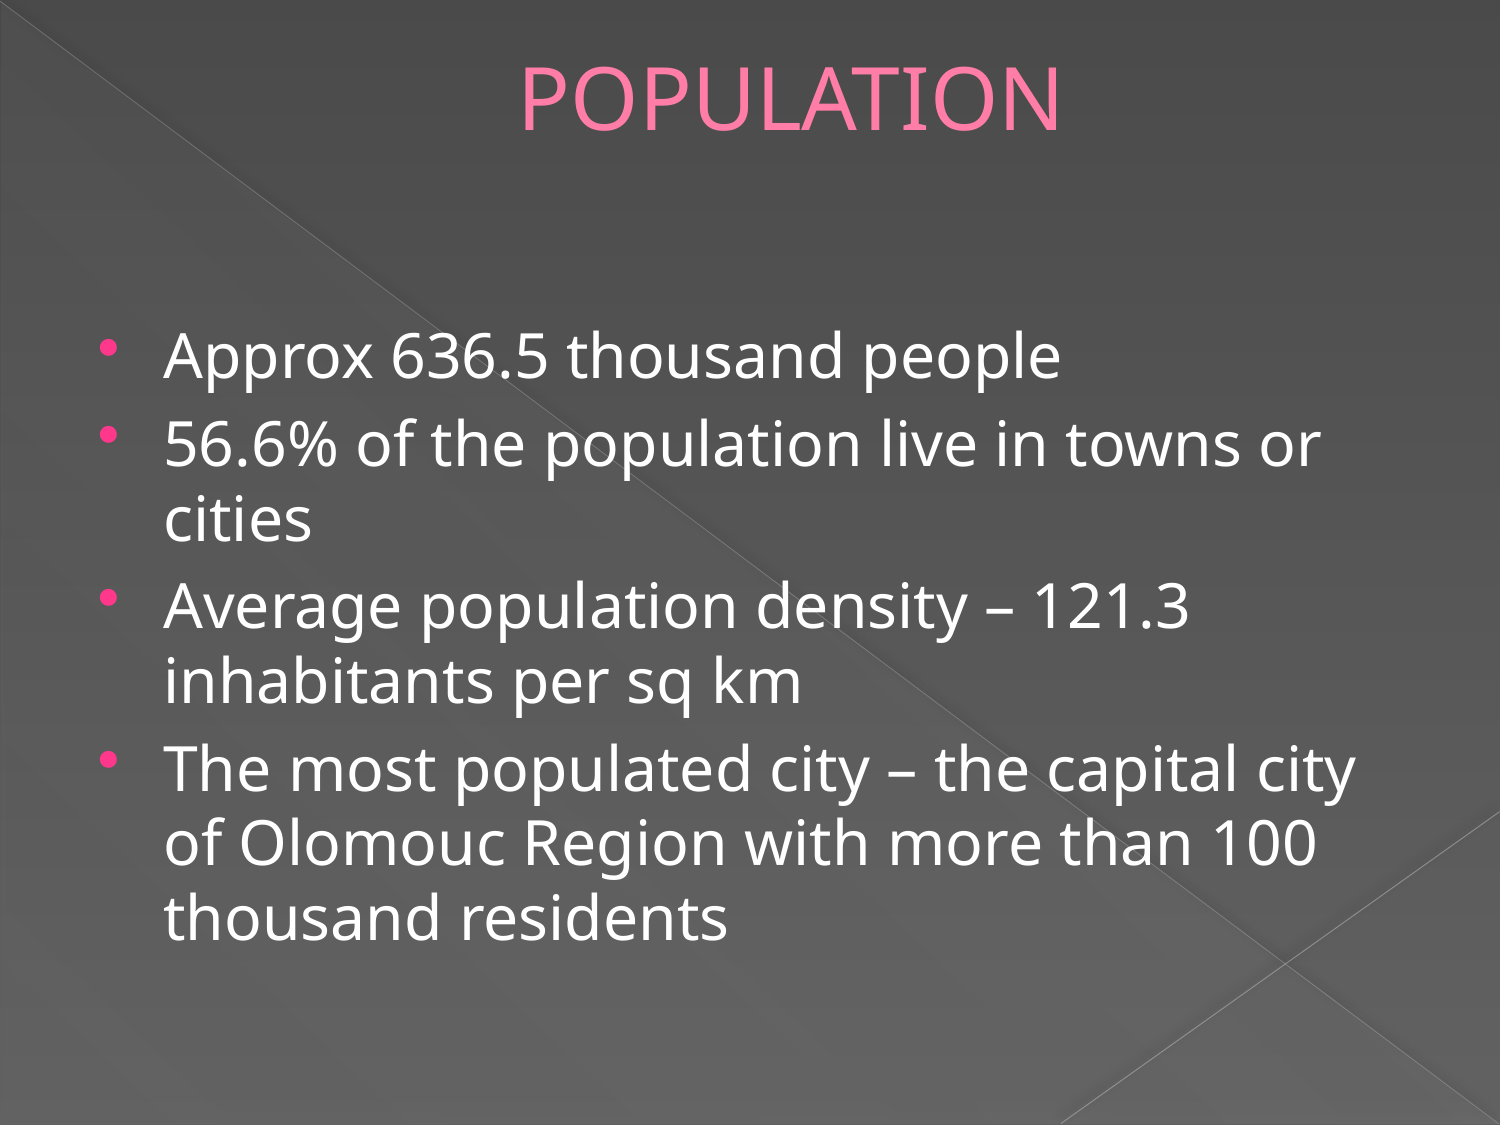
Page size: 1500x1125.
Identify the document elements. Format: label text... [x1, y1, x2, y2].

list Approx 636.5 thousand people 56.6% of the population live in towns or cities Average population density – 121.3 inhabitants per sq km The most populated city – the capital city of Olomouc Region with more than 100 thousand residents [75, 308, 1425, 1059]
title POPULATION [76, 30, 1427, 160]
